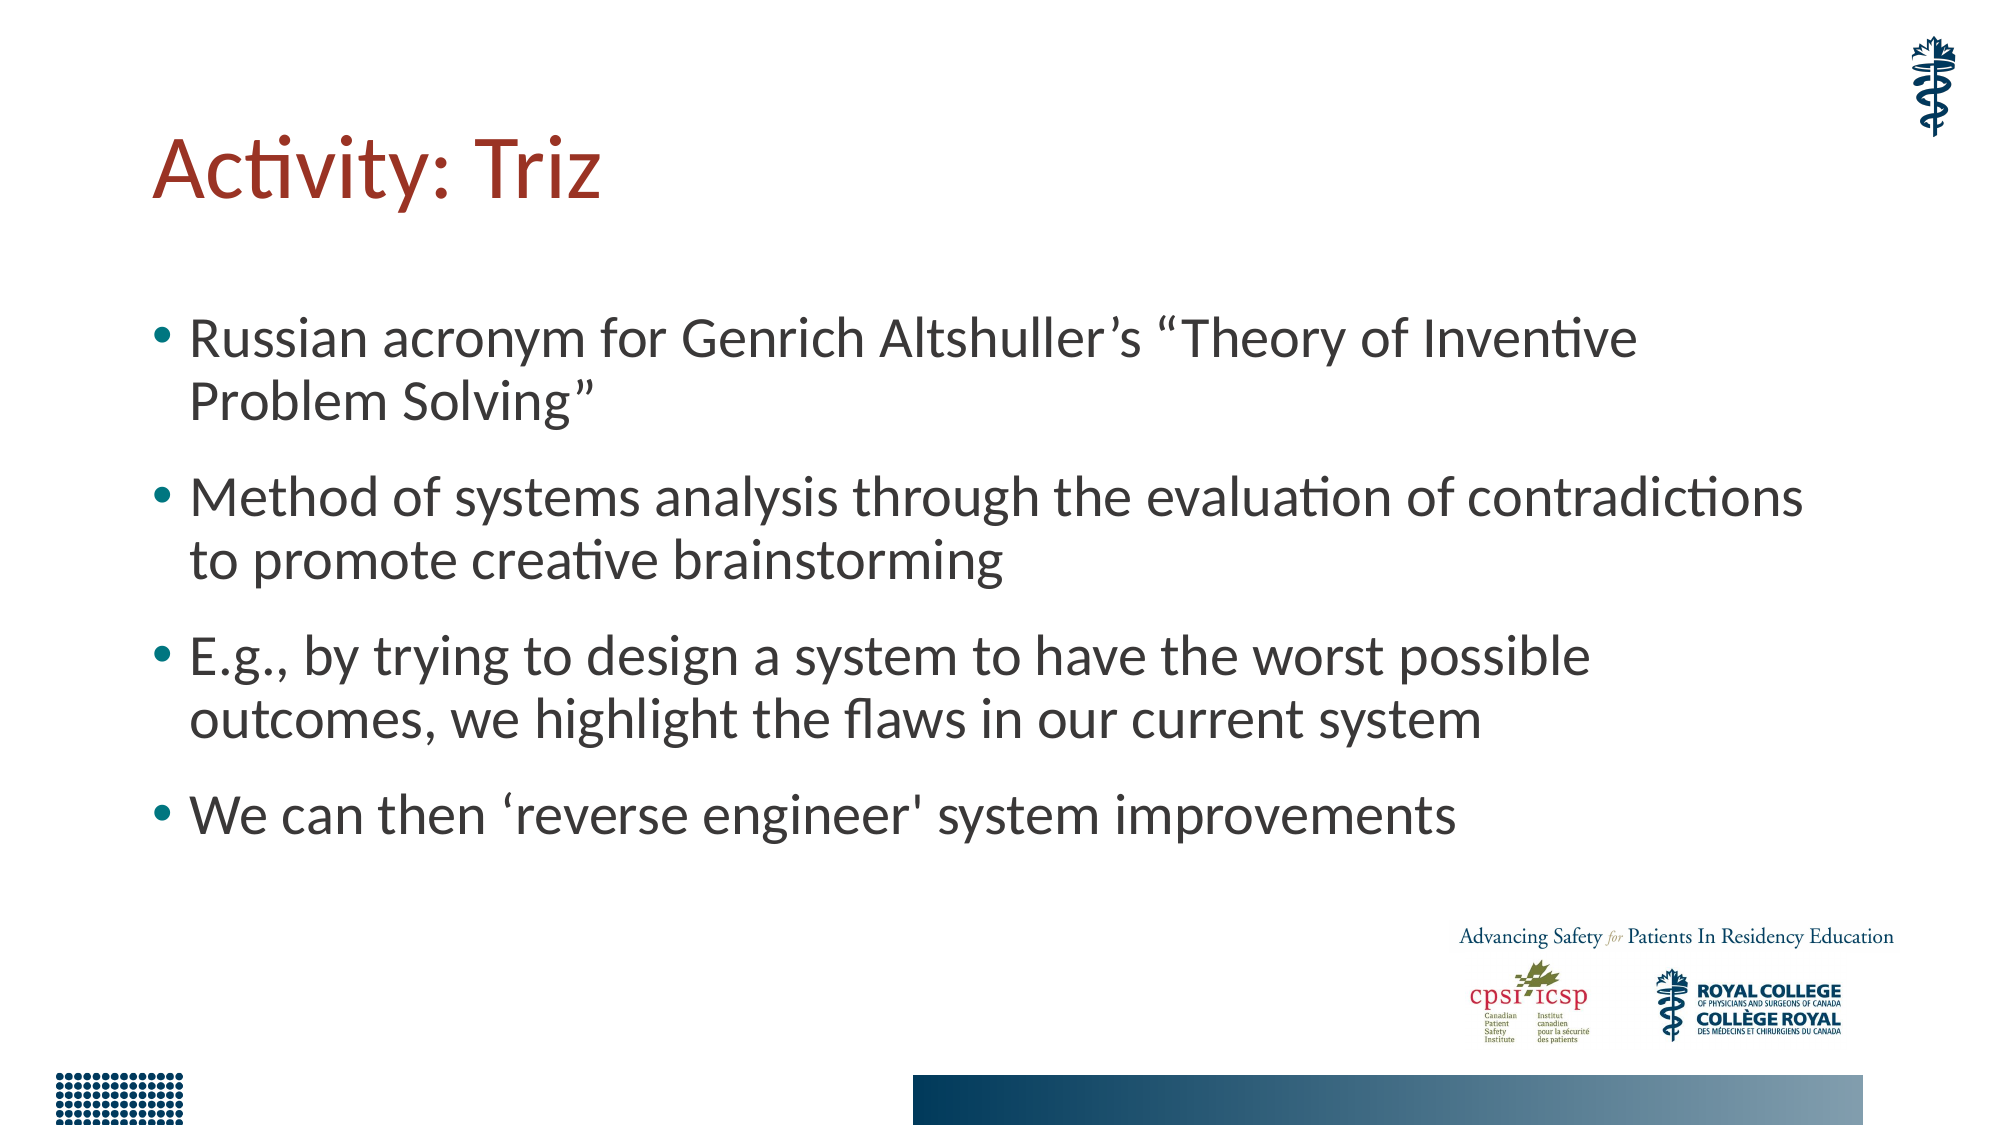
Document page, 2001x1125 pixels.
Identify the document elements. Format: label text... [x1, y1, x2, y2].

title Activity: Triz [137, 59, 1863, 278]
picture [1449, 919, 1900, 1050]
picture [1899, 24, 1968, 149]
list Russian acronym for Genrich Altshuller’s “Theory of Inventive Problem Solving” Method of systems analysis through the evaluation of contradictions to promote creative brainstorming E.g., by trying to design a system to have the worst possible outcomes, we highlight the flaws in our current system We can then ‘reverse engineer' system improvements [137, 299, 1863, 1014]
picture [52, 1071, 186, 1125]
